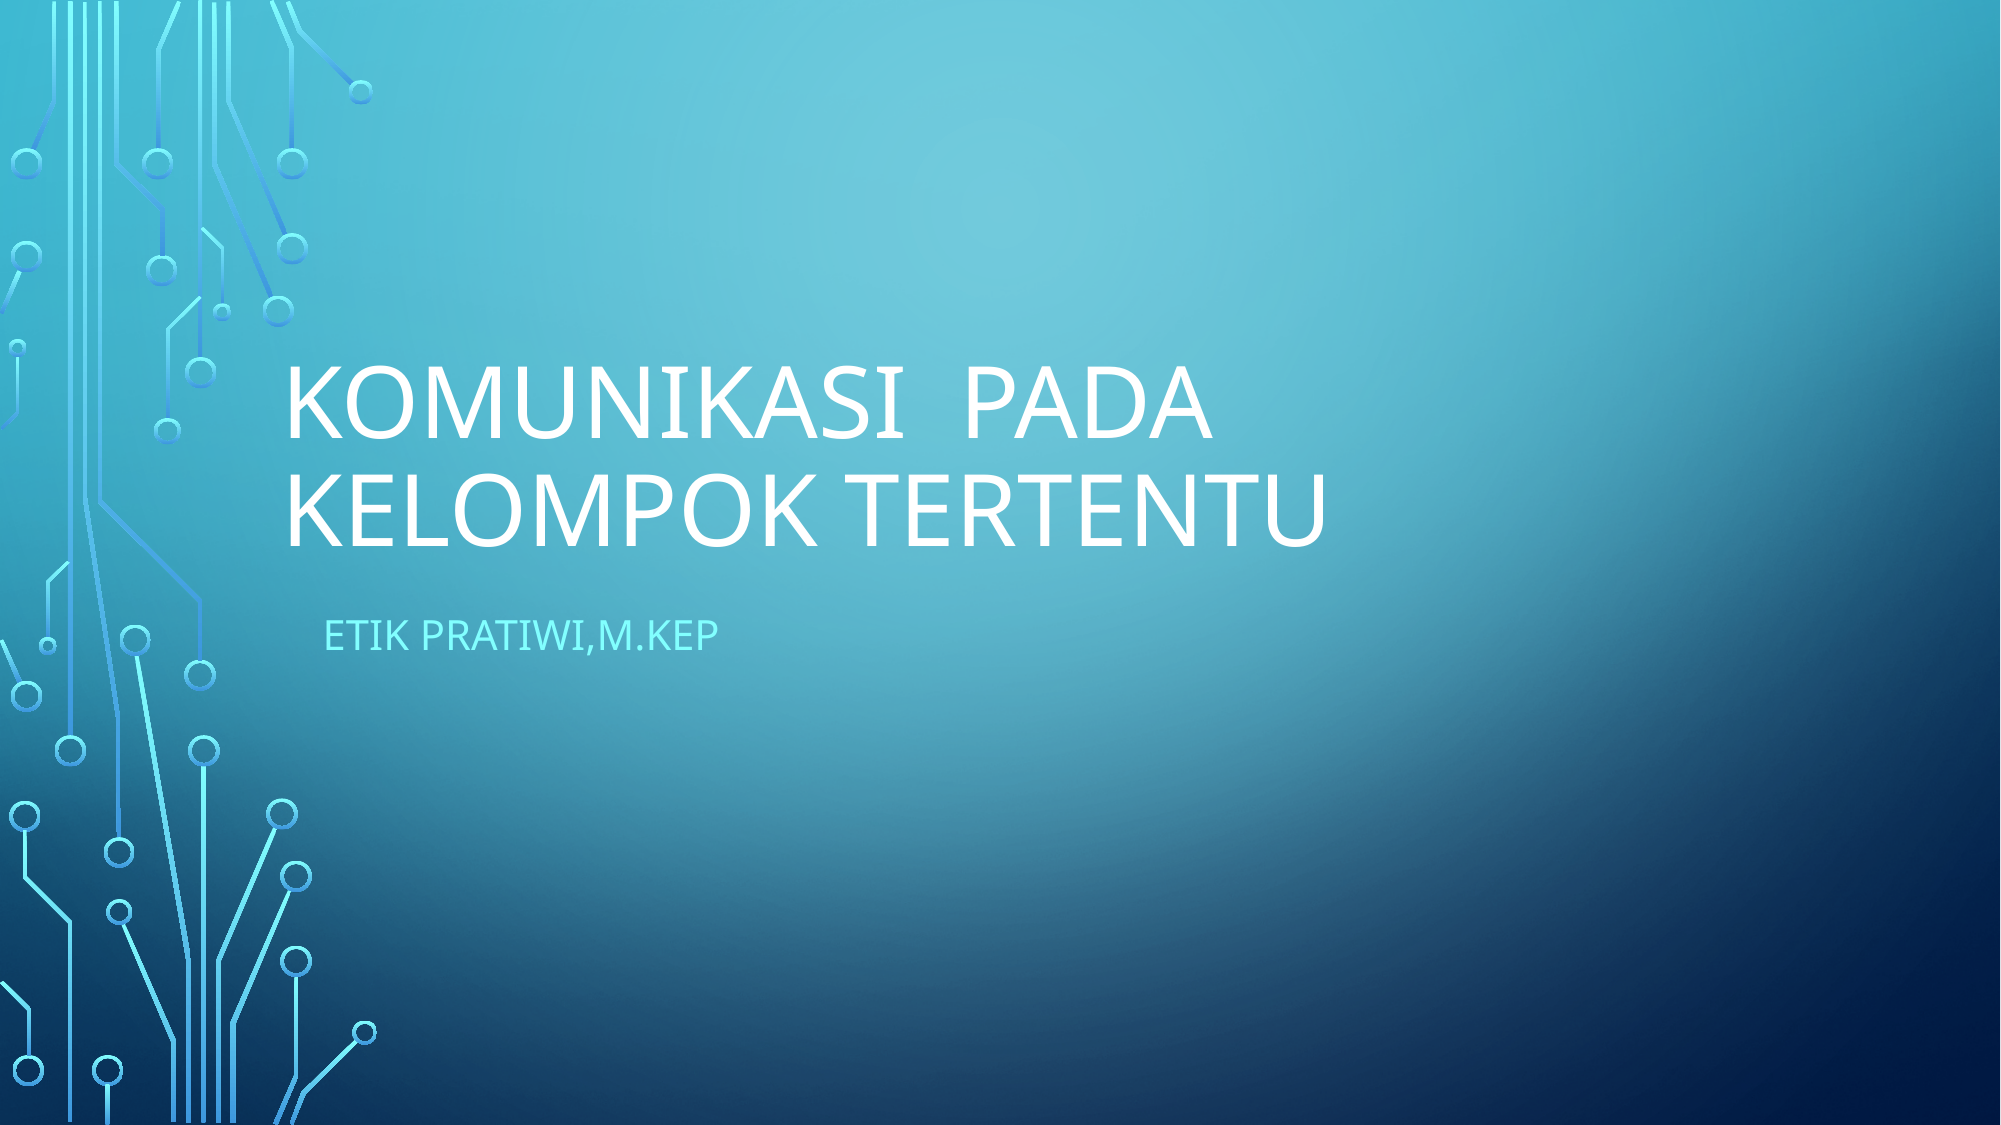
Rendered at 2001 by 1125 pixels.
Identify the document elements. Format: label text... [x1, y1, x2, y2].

title KOMUNIKASI PADA KELOMPOK TERTENTU [266, 184, 1750, 576]
subtitle Etik pratiwi,m.kep [307, 590, 1750, 863]
